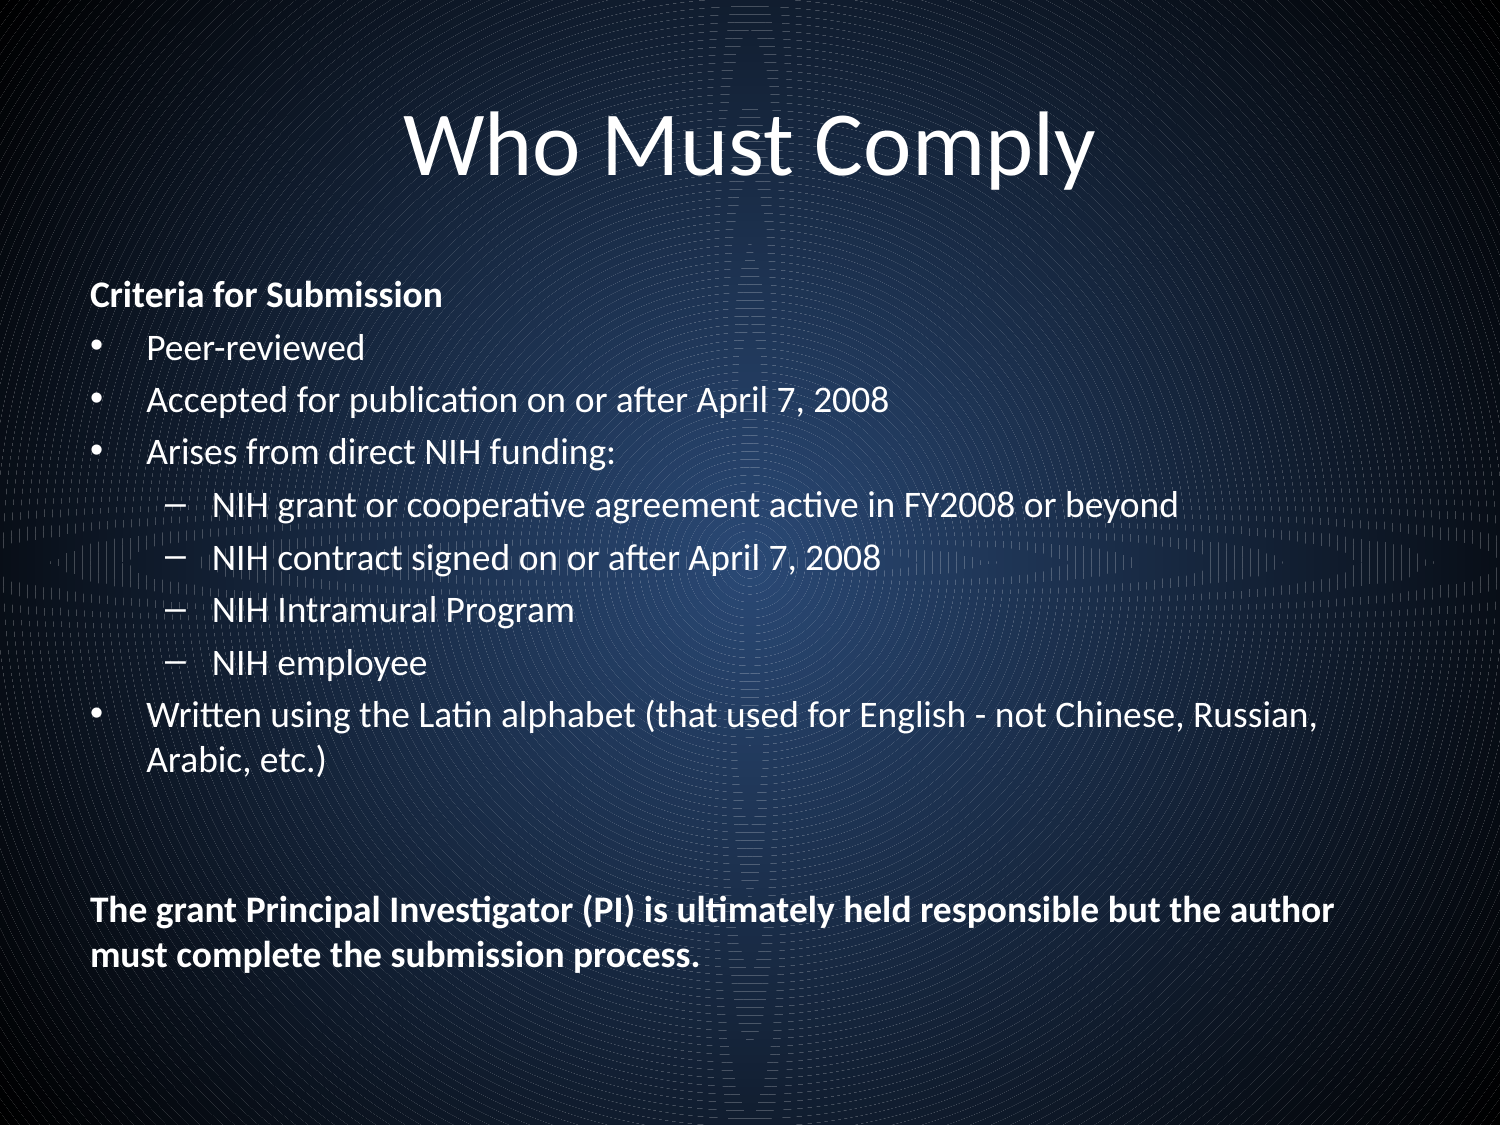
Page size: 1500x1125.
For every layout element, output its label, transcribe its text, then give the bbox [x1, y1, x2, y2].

list Criteria for Submission Peer-reviewed Accepted for publication on or after April 7, 2008 Arises from direct NIH funding: NIH grant or cooperative agreement active in FY2008 or beyond NIH contract signed on or after April 7, 2008 NIH Intramural Program NIH employee Written using the Latin alphabet (that used for English - not Chinese, Russian, Arabic, etc.) The grant Principal Investigator (PI) is ultimately held responsible but the author must complete the submission process. [75, 262, 1425, 1005]
title Who Must Comply [75, 45, 1425, 233]
